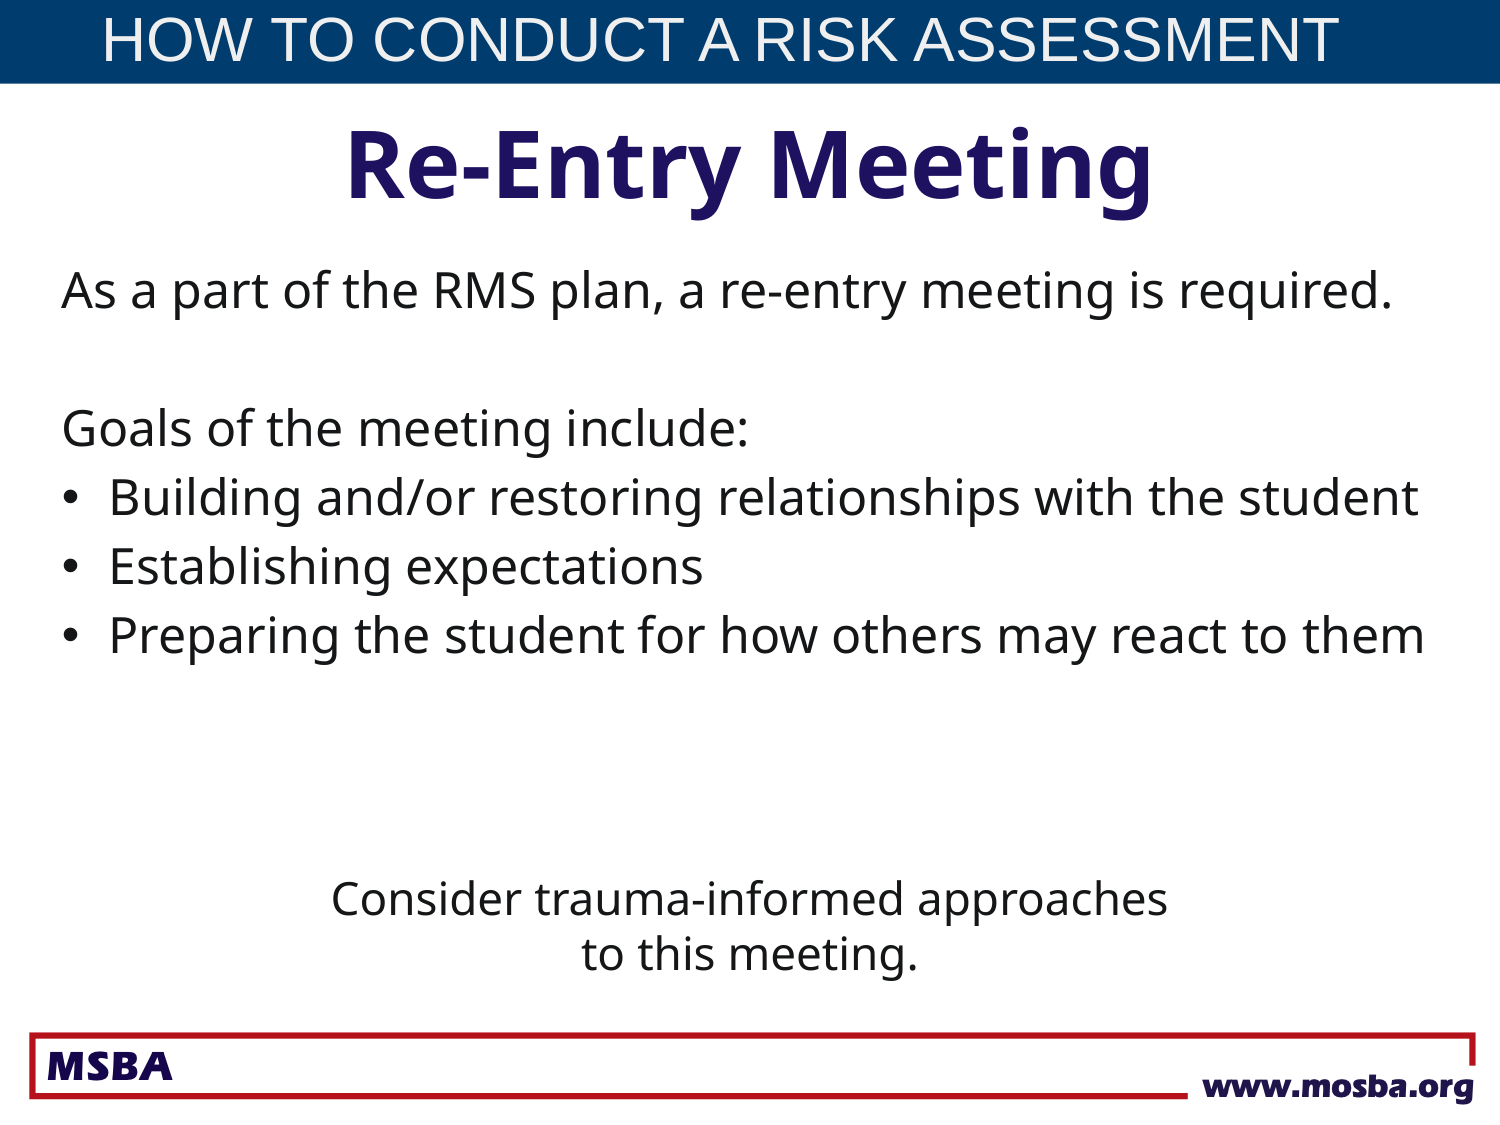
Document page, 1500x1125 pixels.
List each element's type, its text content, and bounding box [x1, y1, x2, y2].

text_box Re-Entry Meeting [117, 99, 1383, 244]
text_box As a part of the RMS plan, a re-entry meeting is required. Goals of the meeting include: Building and/or restoring relationships with the student Establishing expectations Preparing the student for how others may react to them [51, 244, 1453, 850]
text_box Consider trauma-informed approaches to this meeting. [303, 862, 1197, 988]
list HOW TO CONDUCT A RISK ASSESSMENT [0, 0, 1500, 84]
picture [28, 1029, 1500, 1125]
